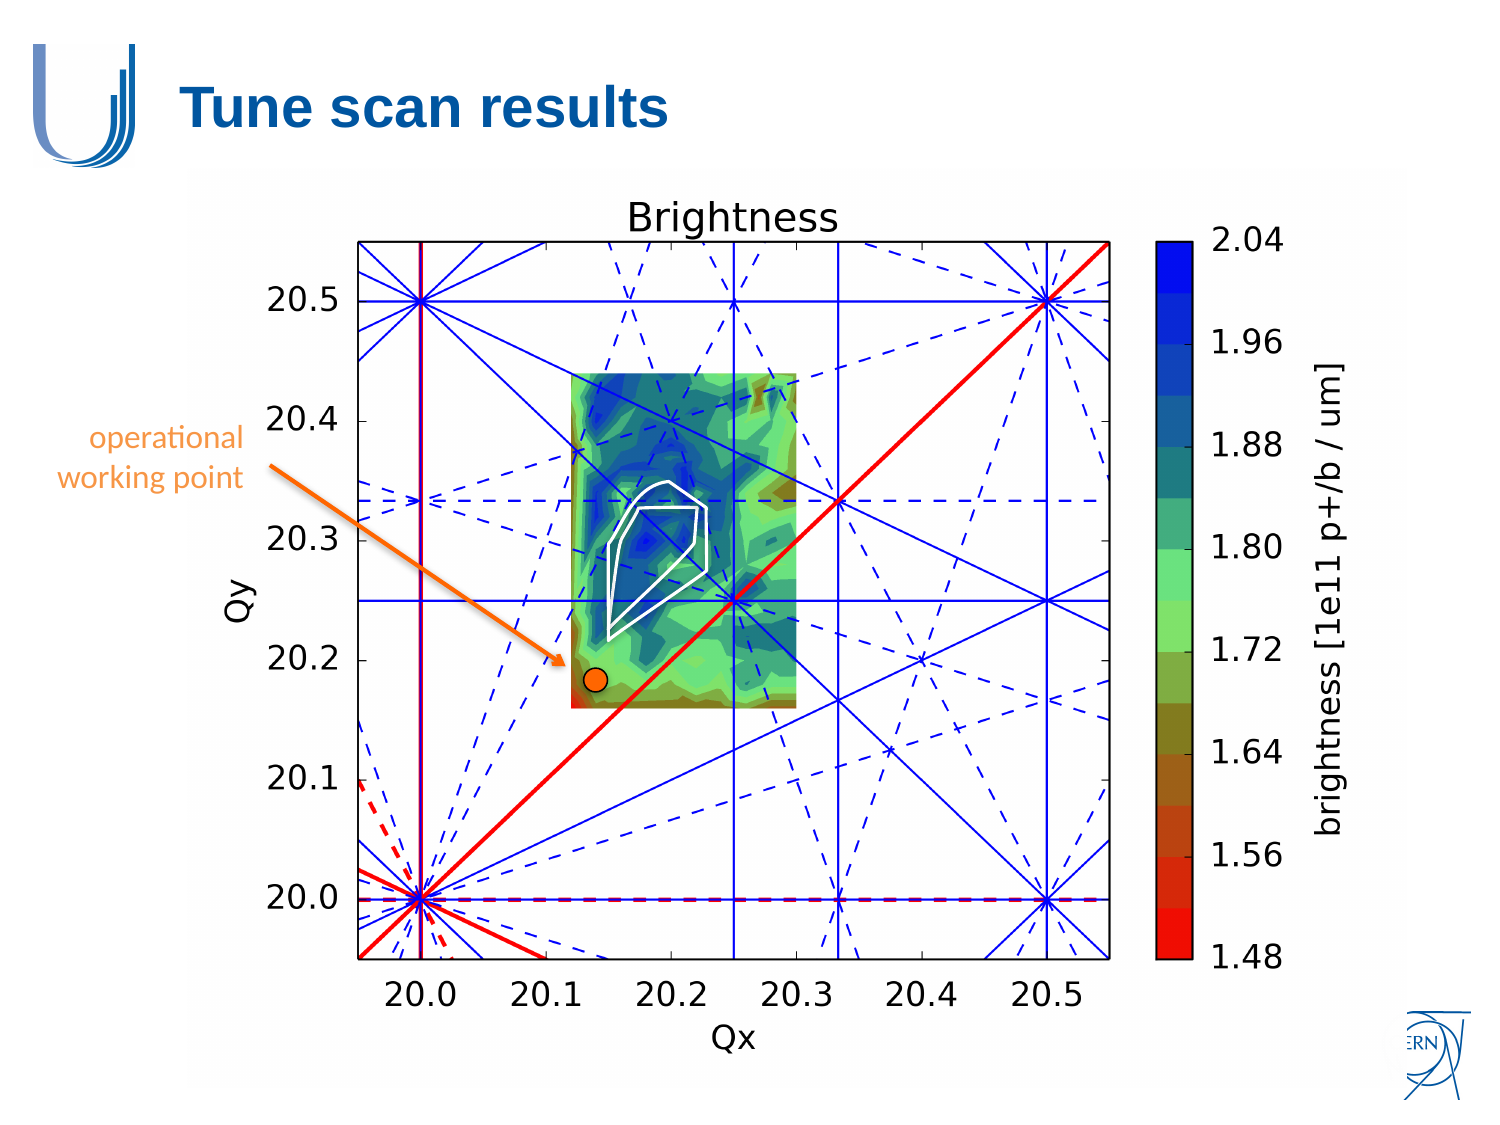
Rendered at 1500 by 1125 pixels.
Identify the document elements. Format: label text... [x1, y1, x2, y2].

picture [187, 168, 1471, 1100]
title Tune scan results [164, 61, 1471, 185]
picture [33, 44, 135, 168]
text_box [16, 407, 608, 693]
